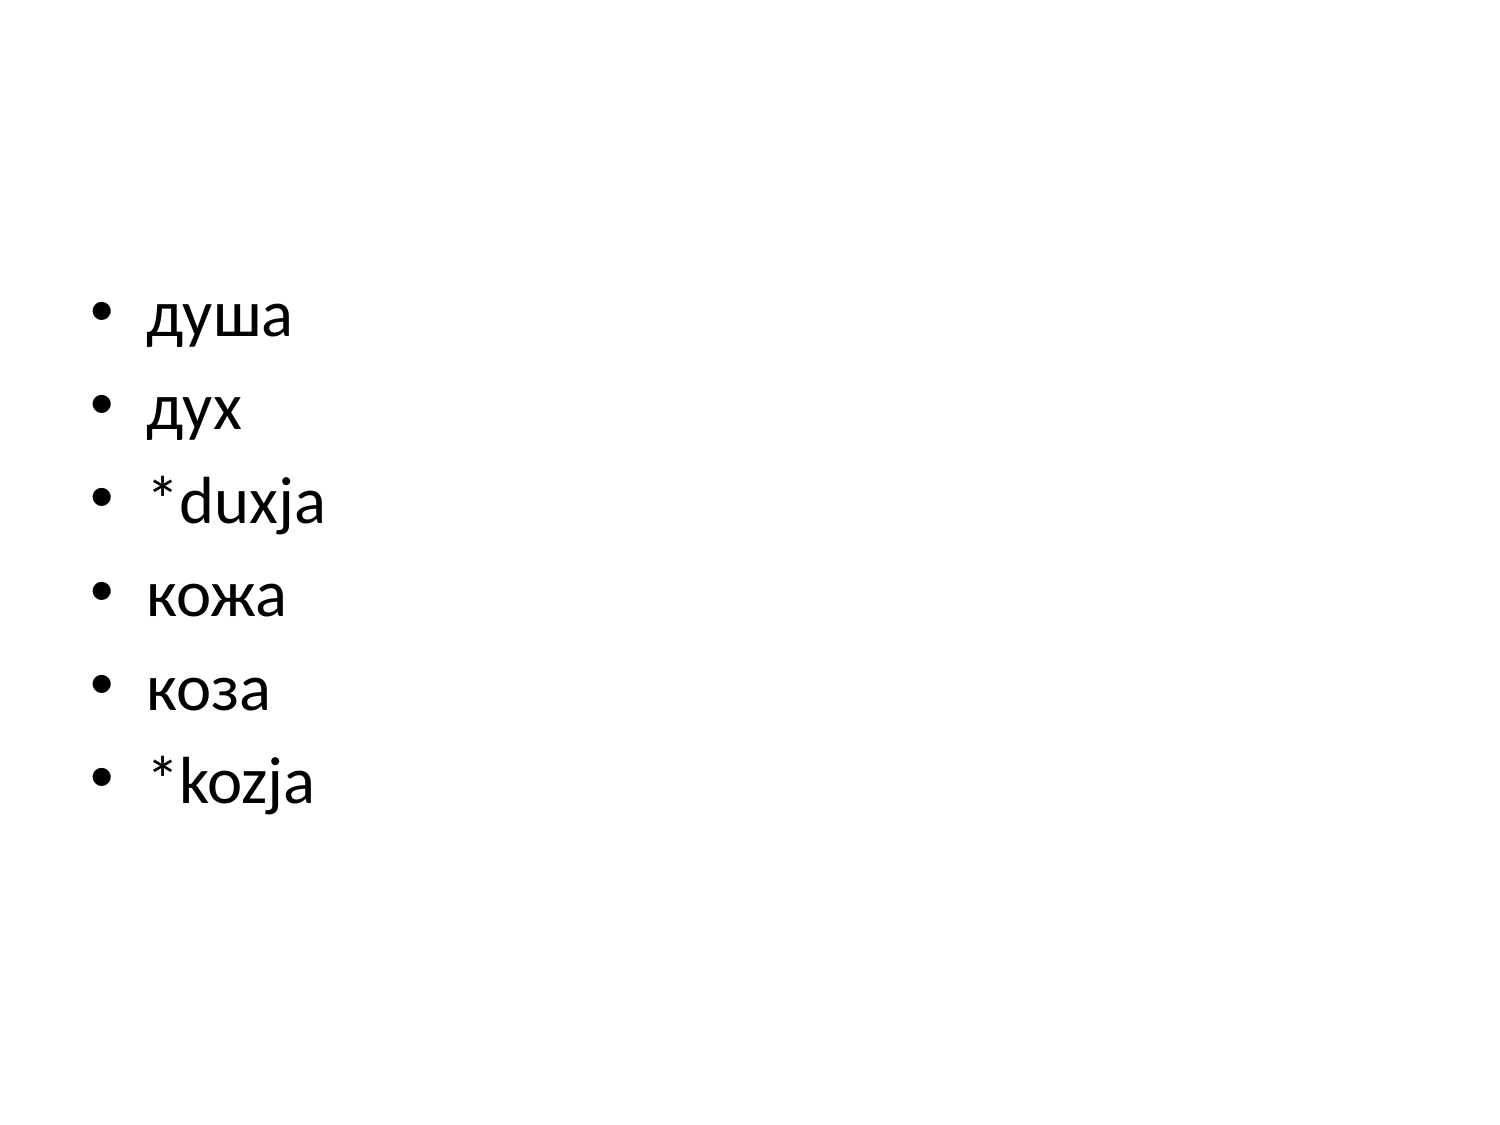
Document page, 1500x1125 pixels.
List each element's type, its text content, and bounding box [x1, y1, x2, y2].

list душа дух *duxja кожа коза *kozja [75, 262, 1425, 1005]
